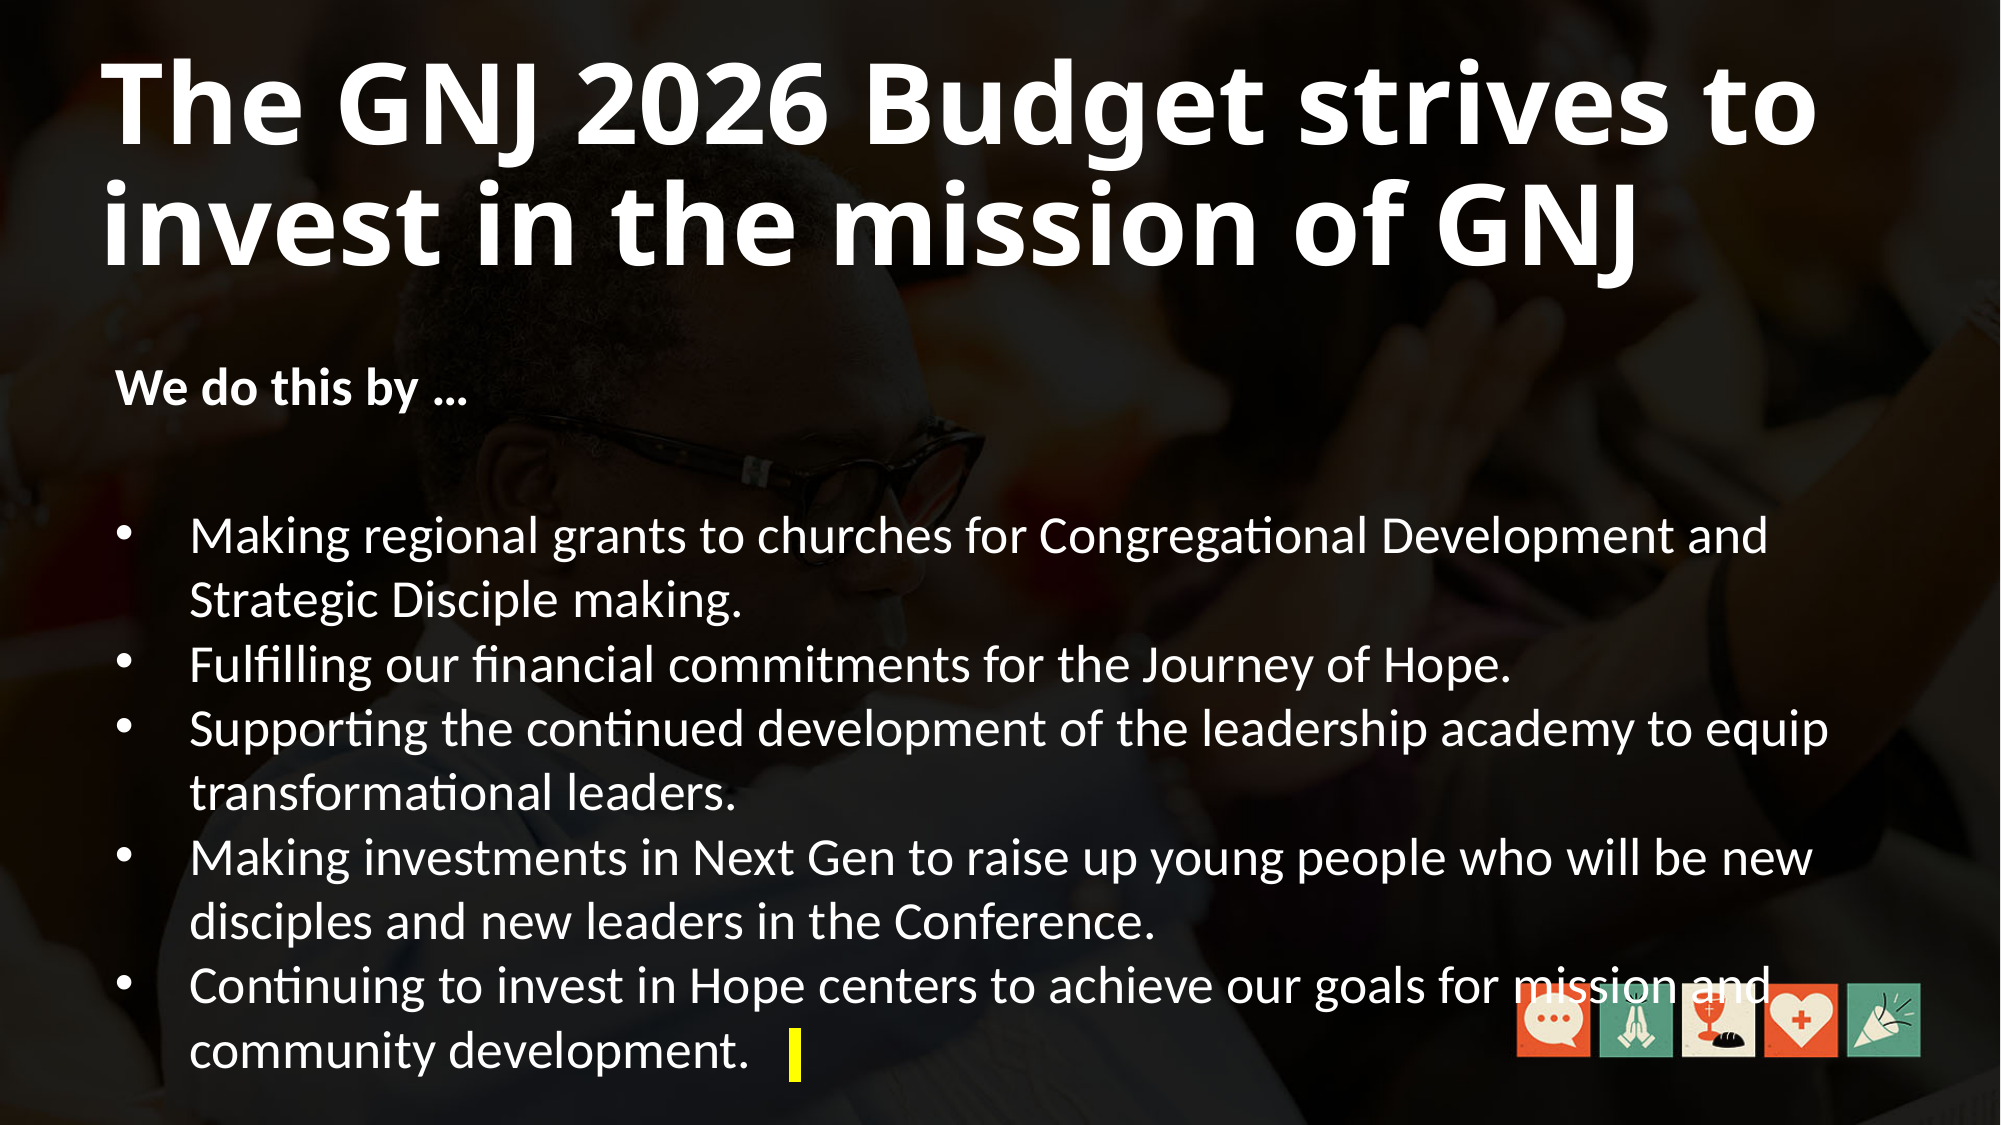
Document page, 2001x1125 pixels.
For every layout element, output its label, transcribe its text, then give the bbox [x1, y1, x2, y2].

picture [0, 0, 2001, 1125]
title The GNJ 2026 Budget strives to invest in the mission of GNJ [99, 112, 1900, 225]
list We do this by … Making regional grants to churches for Congregational Development and Strategic Disciple making. Fulfilling our financial commitments for the Journey of Hope. Supporting the continued development of the leadership academy to equip transformational leaders. Making investments in Next Gen to raise up young people who will be new disciples and new leaders in the Conference. Continuing to invest in Hope centers to achieve our goals for mission and community development. [99, 262, 1900, 1088]
